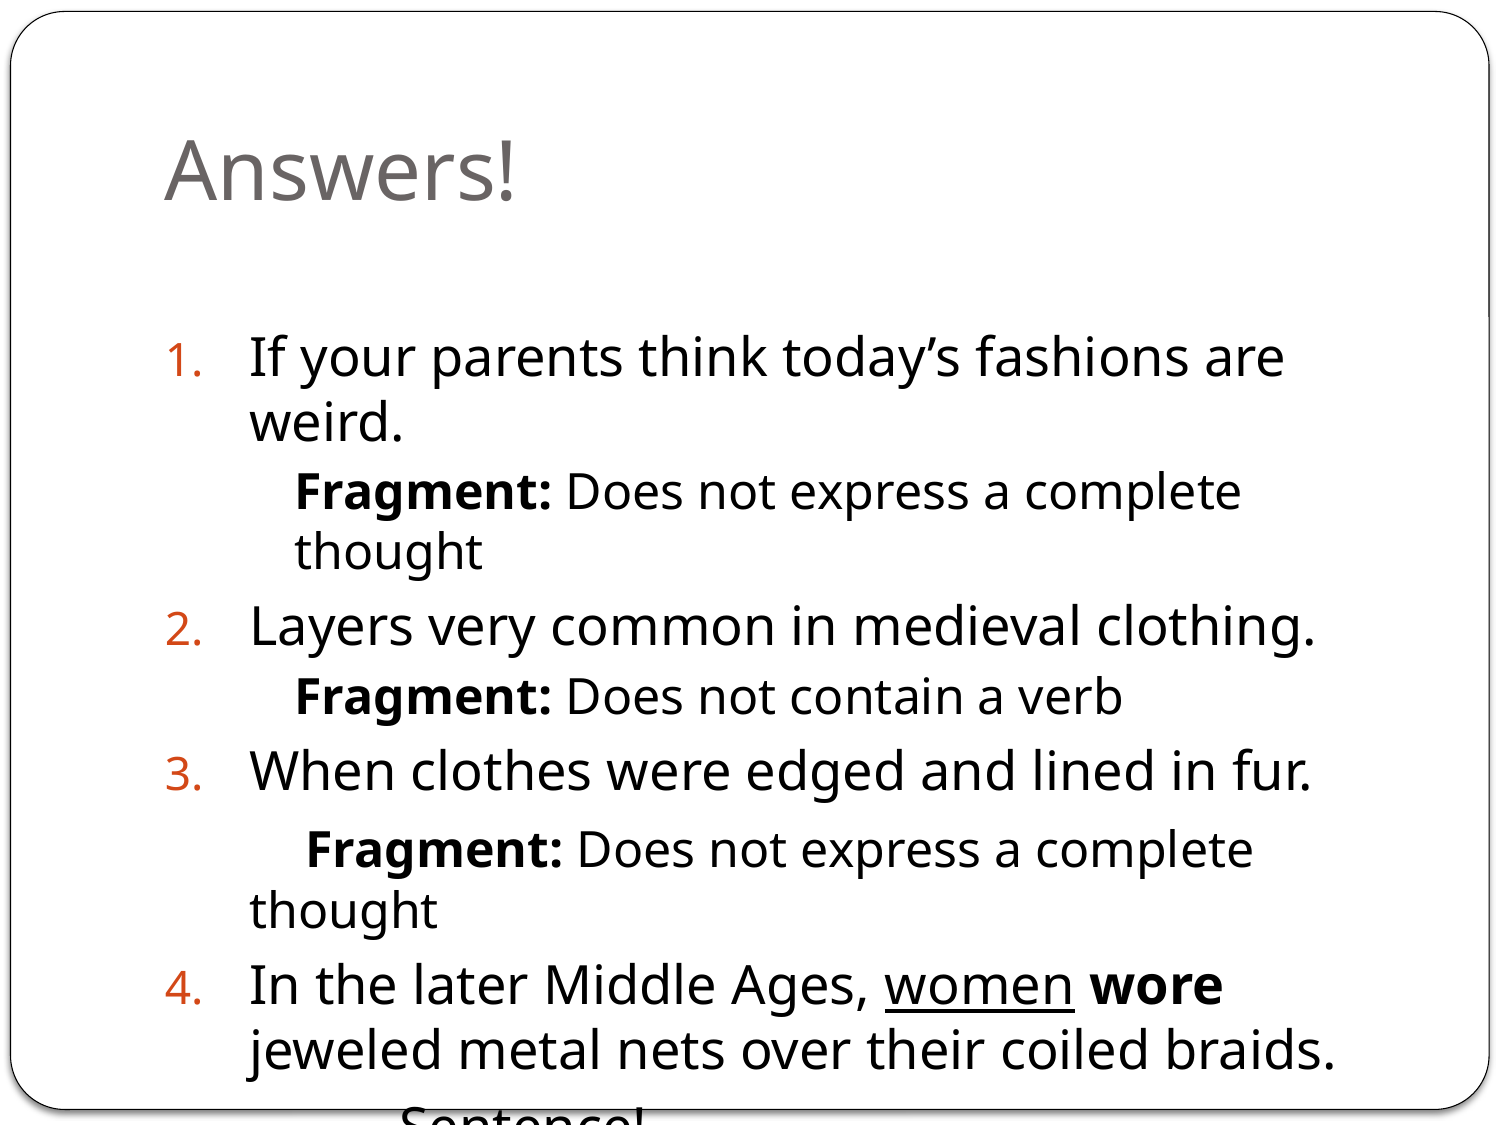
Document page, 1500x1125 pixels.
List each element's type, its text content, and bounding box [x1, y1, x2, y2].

list If your parents think today’s fashions are weird. Fragment: Does not express a complete thought Layers very common in medieval clothing. Fragment: Does not contain a verb When clothes were edged and lined in fur. Fragment: Does not express a complete thought In the later Middle Ages, women wore jeweled metal nets over their coiled braids. Sentence! [150, 237, 1425, 988]
title Answers! [150, 45, 1425, 233]
